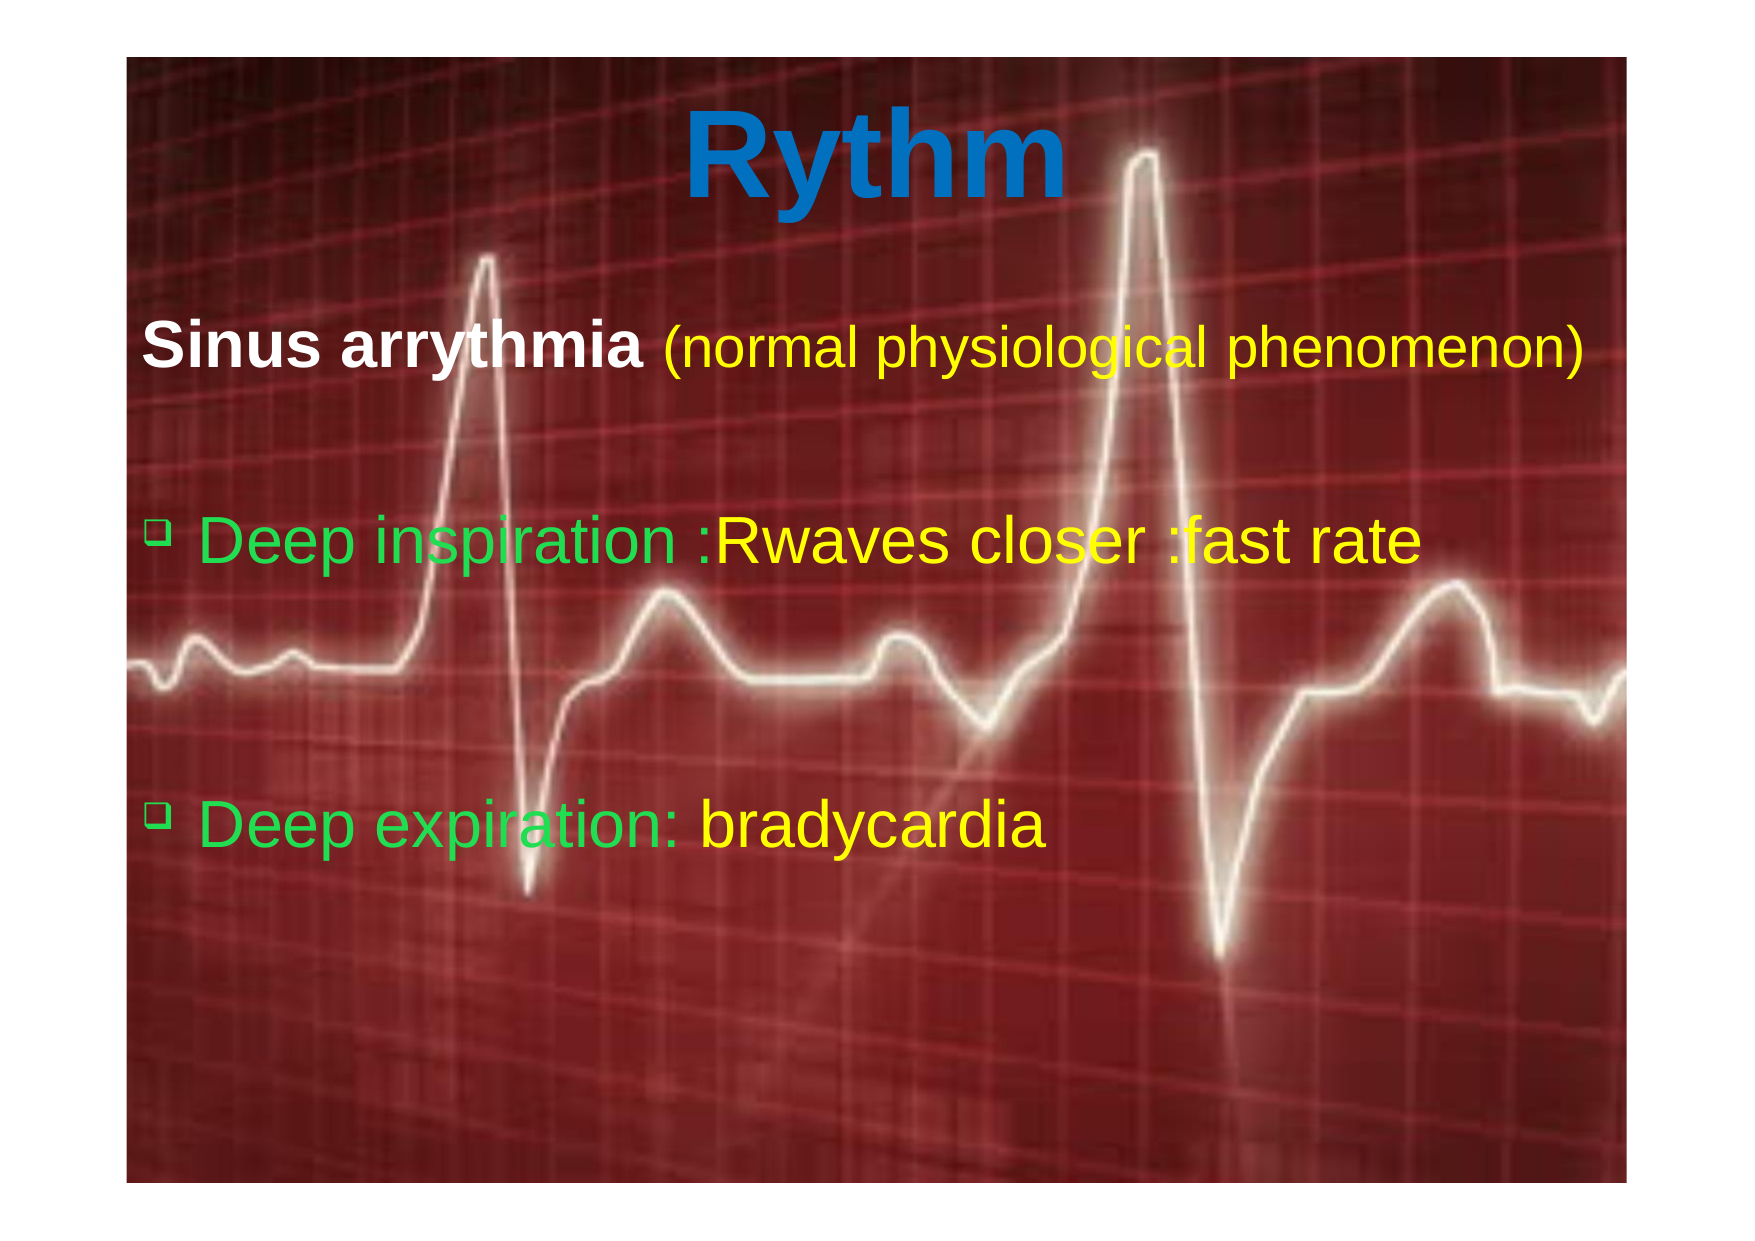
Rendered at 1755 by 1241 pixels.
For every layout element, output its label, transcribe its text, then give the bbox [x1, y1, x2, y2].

text_box [126, 57, 1627, 1183]
text_box Sinus arrythmia (normal physiological phenomenon) Deep inspiration :Rwaves closer :fast rate [139, 300, 1591, 578]
text_box Deep expiration: bradycardia [139, 780, 1052, 861]
title Rythm [680, 72, 1073, 280]
